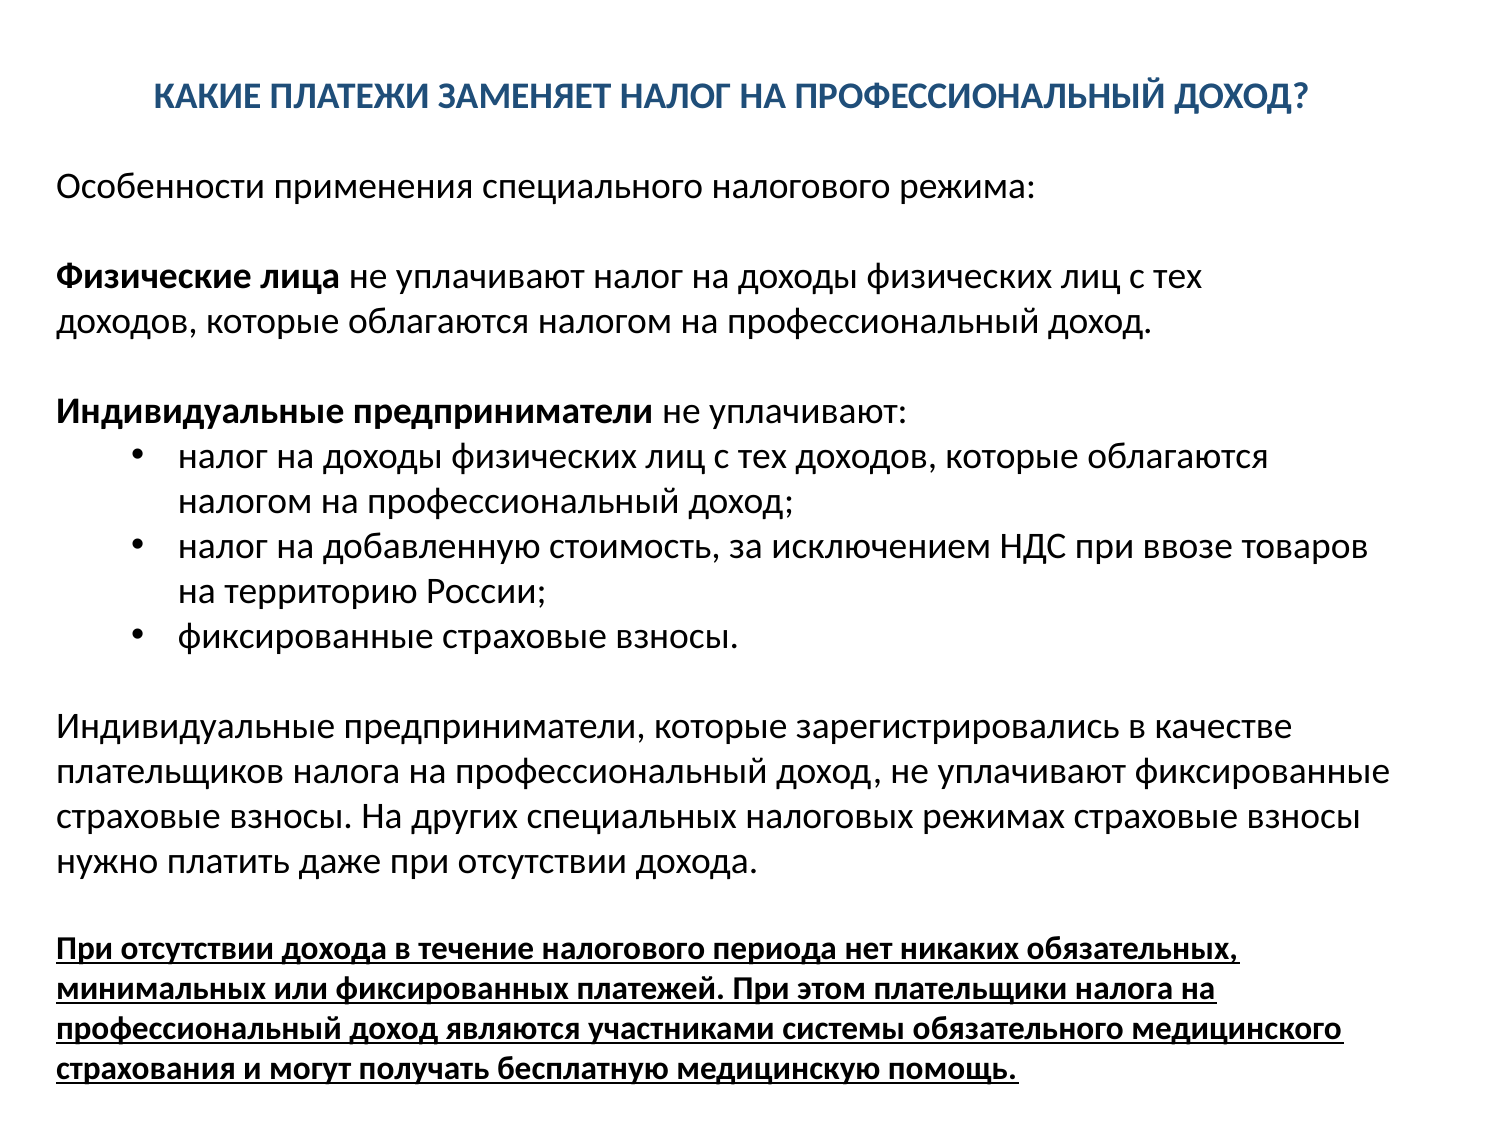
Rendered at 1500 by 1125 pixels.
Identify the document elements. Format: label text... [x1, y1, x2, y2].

text_box КАКИЕ ПЛАТЕЖИ ЗАМЕНЯЕТ НАЛОГ НА ПРОФЕССИОНАЛЬНЫЙ ДОХОД? Особенности применения специального налогового режима: Физические лица не уплачивают налог на доходы физических лиц с тех доходов, которые облагаются налогом на профессиональный доход. Индивидуальные предприниматели не уплачивают: налог на доходы физических лиц с тех доходов, которые облагаются налогом на профессиональный доход; налог на добавленную стоимость, за исключением НДС при ввозе товаров на территорию России; фиксированные страховые взносы. Индивидуальные предприниматели, которые зарегистрировались в качестве плательщиков налога на профессиональный доход, не уплачивают фиксированные страховые взносы. На других специальных налоговых режимах страховые взносы нужно платить даже при отсутствии дохода. При отсутствии дохода в течение налогового периода нет никаких обязательных, минимальных или фиксированных платежей. При этом плательщики налога на профессиональный доход являются участниками системы обязательного медицинского страхования и могут получать бесплатную медицинскую помощь. [41, 19, 1424, 1094]
